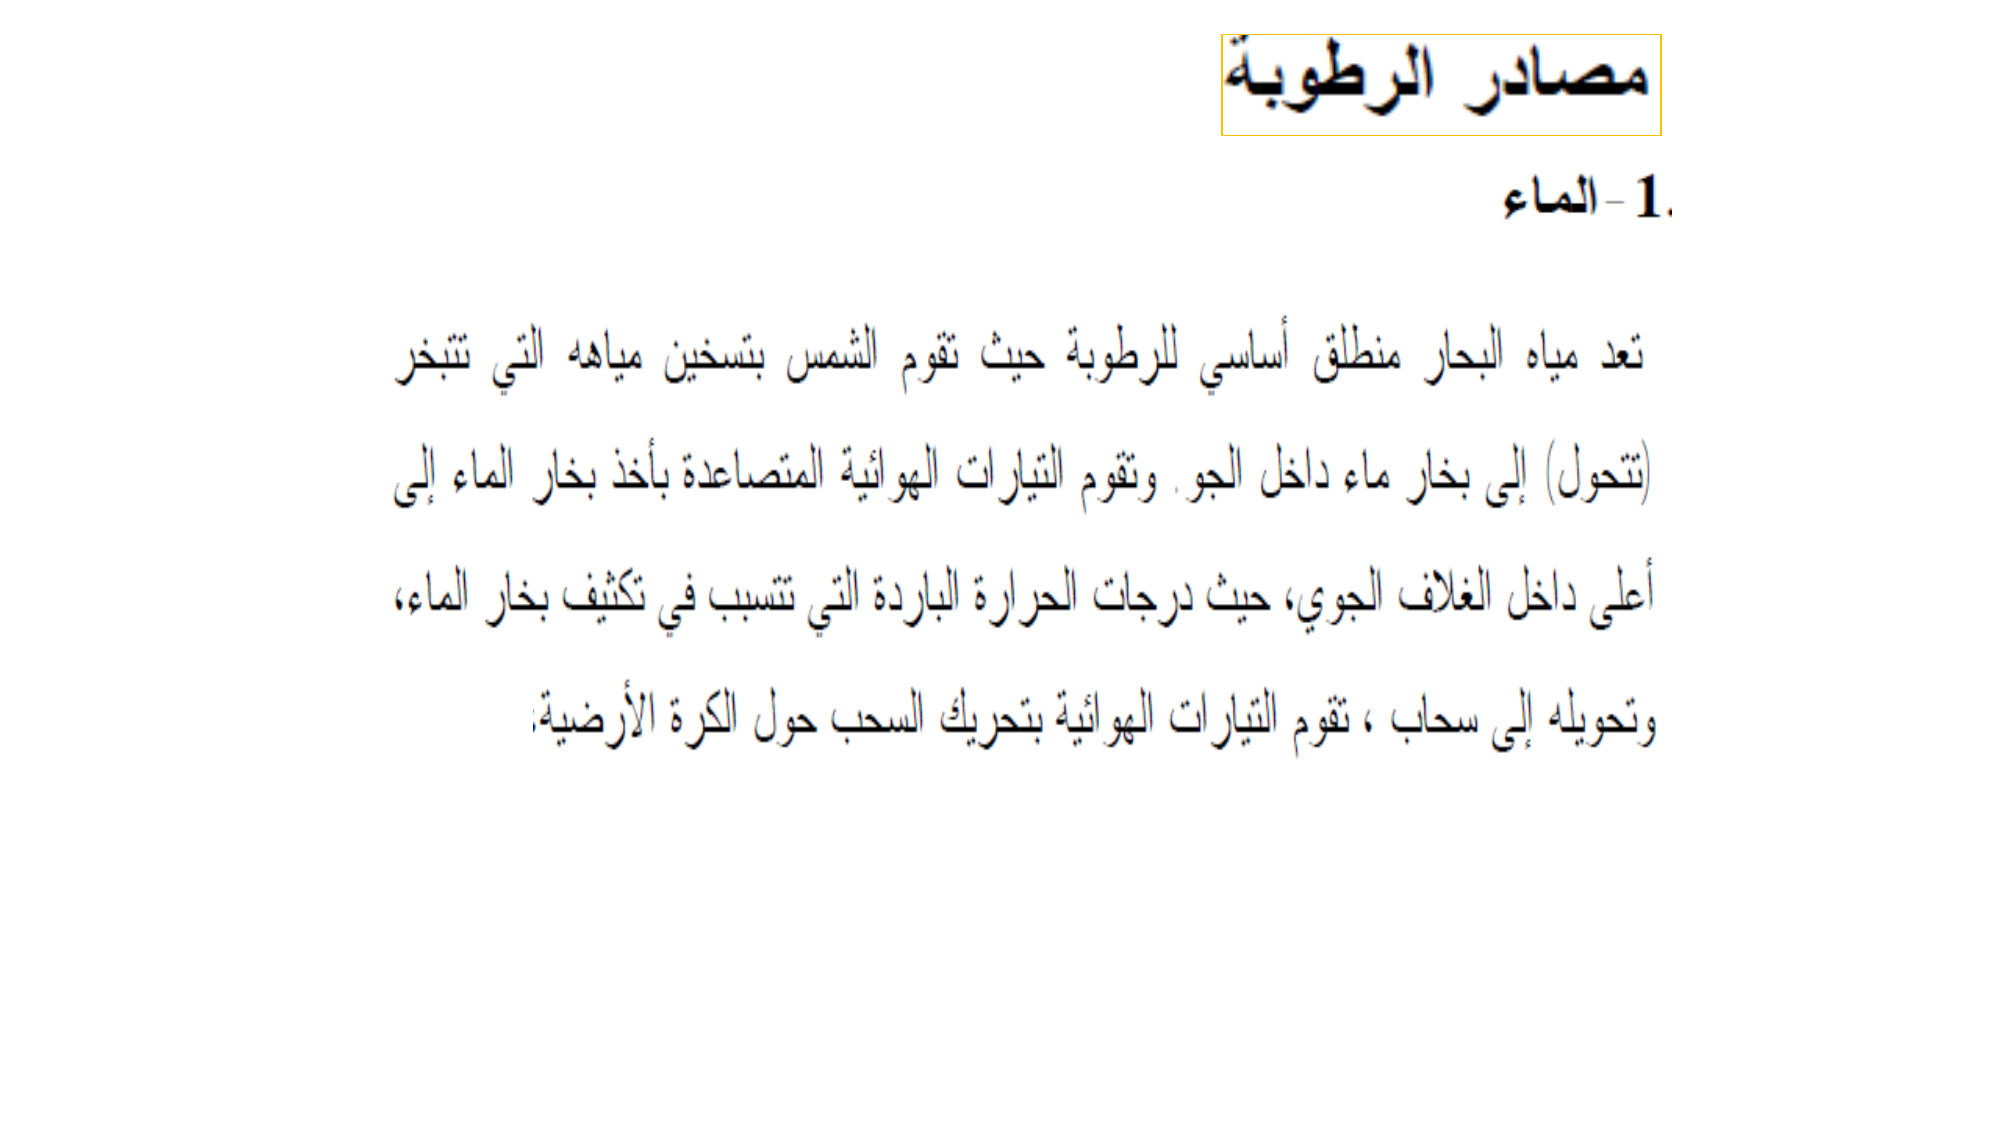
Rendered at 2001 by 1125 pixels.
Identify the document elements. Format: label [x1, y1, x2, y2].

picture [1498, 152, 1672, 247]
picture [1222, 34, 1661, 135]
picture [378, 304, 1662, 801]
